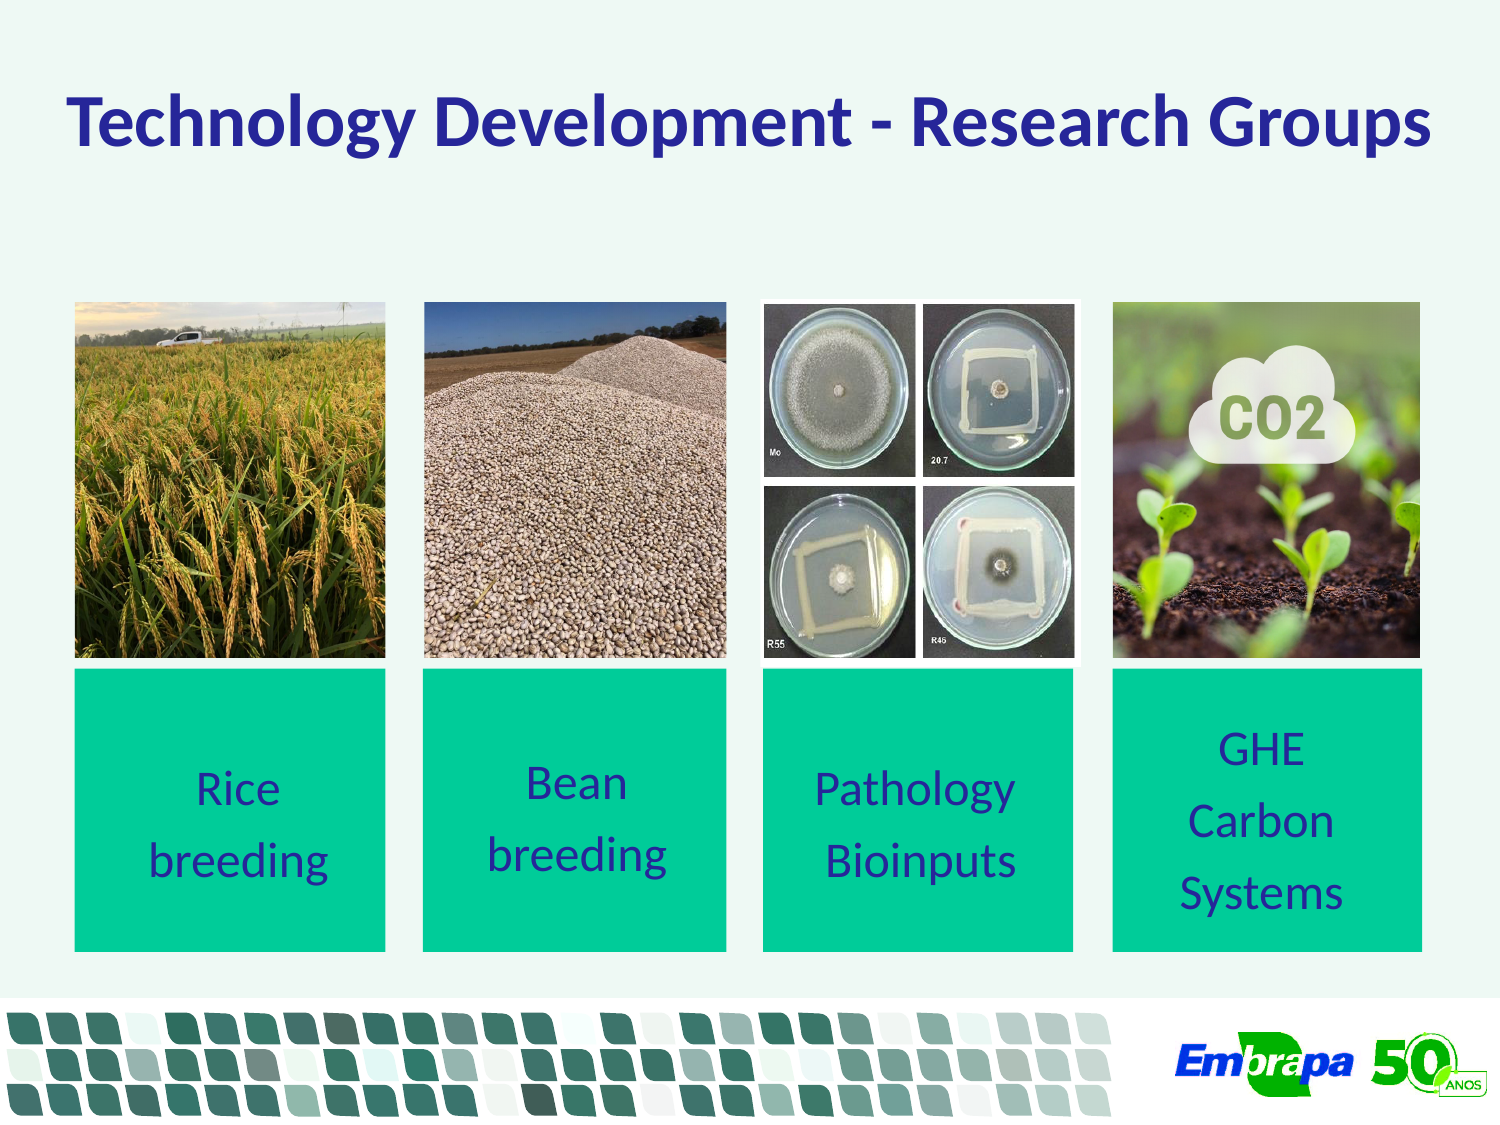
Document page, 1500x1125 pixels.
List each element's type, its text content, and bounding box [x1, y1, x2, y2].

text_box Bean breeding [457, 733, 696, 885]
text_box Pathology Bioinputs [795, 739, 1046, 891]
text_box [422, 668, 727, 952]
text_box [0, 999, 1500, 1125]
picture [1112, 302, 1423, 658]
text_box [763, 668, 1074, 952]
picture [74, 302, 386, 658]
text_box Rice breeding [119, 739, 358, 891]
picture [1175, 1032, 1487, 1097]
picture [424, 302, 727, 658]
text_box [74, 668, 386, 952]
text_box [1112, 668, 1423, 952]
text_box GHE Carbon Systems [1144, 699, 1379, 923]
picture [760, 299, 1081, 667]
title Technology Development - Research Groups [0, 78, 1500, 167]
